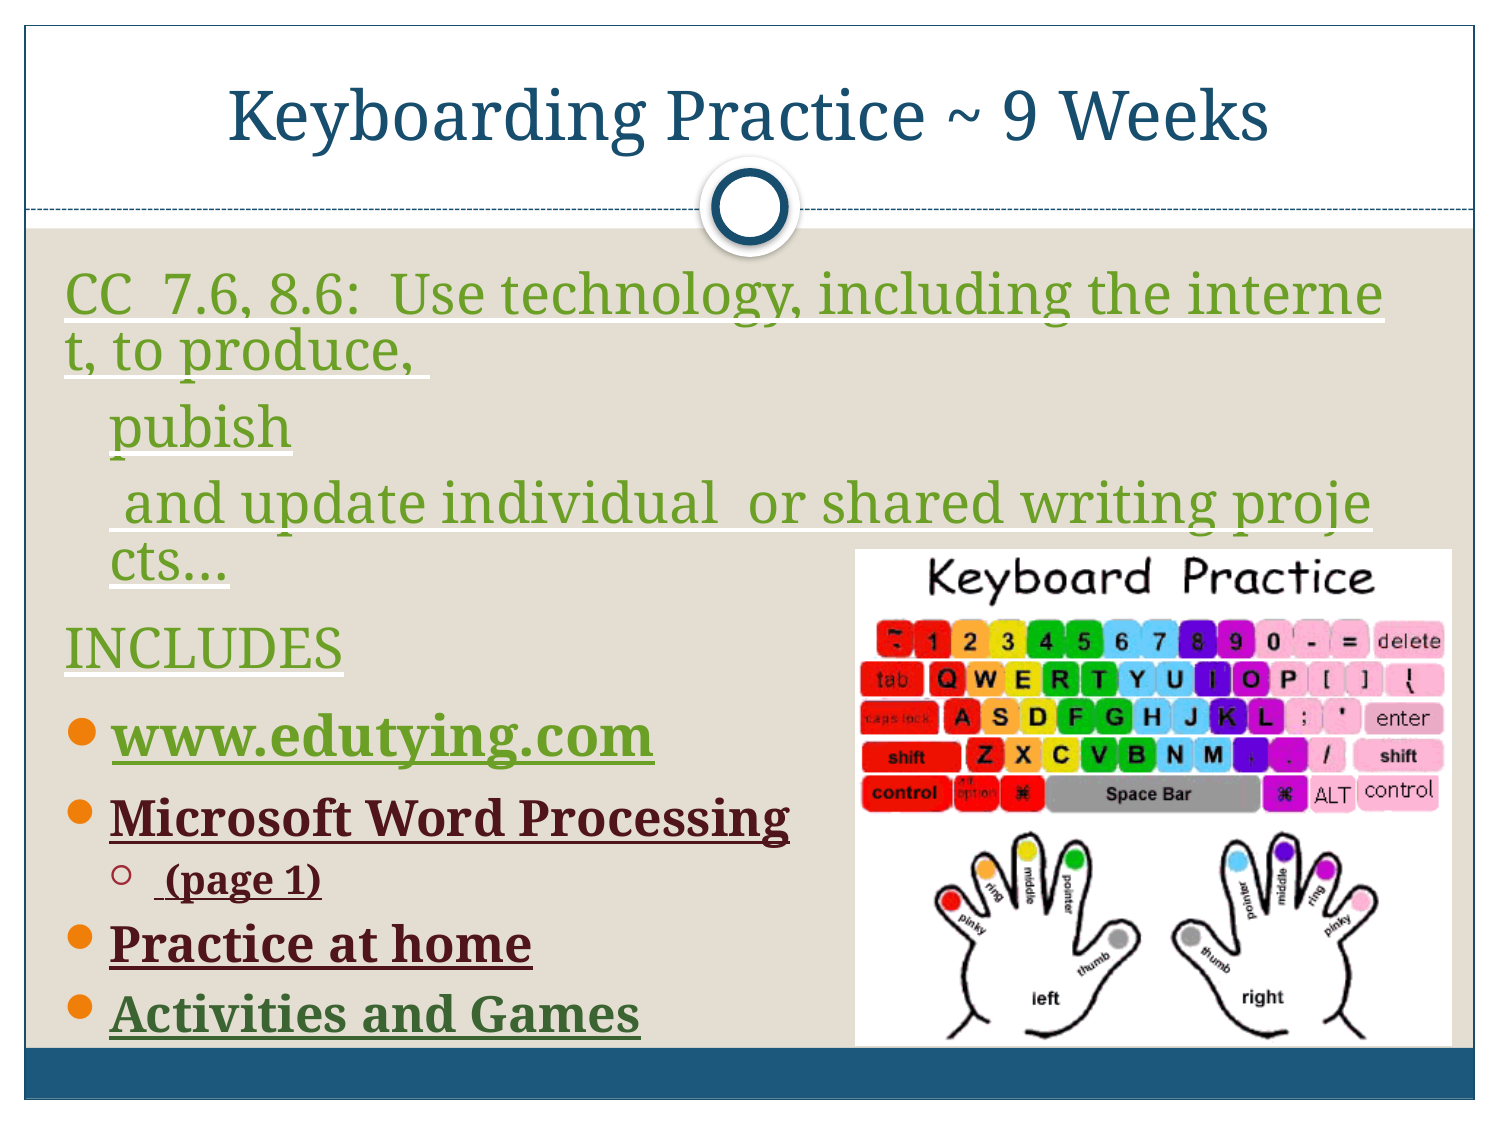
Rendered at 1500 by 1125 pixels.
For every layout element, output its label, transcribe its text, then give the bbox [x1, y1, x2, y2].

picture [854, 549, 1452, 1047]
title Keyboarding Practice ~ 9 Weeks [49, 37, 1450, 162]
list CC 7.6, 8.6: Use technology, including the internet, to produce, pubish and update individual or shared writing projects… INCLUDES www.edutying.com Microsoft Word Processing (page 1) Practice at home Activities and Games [49, 250, 1400, 1000]
